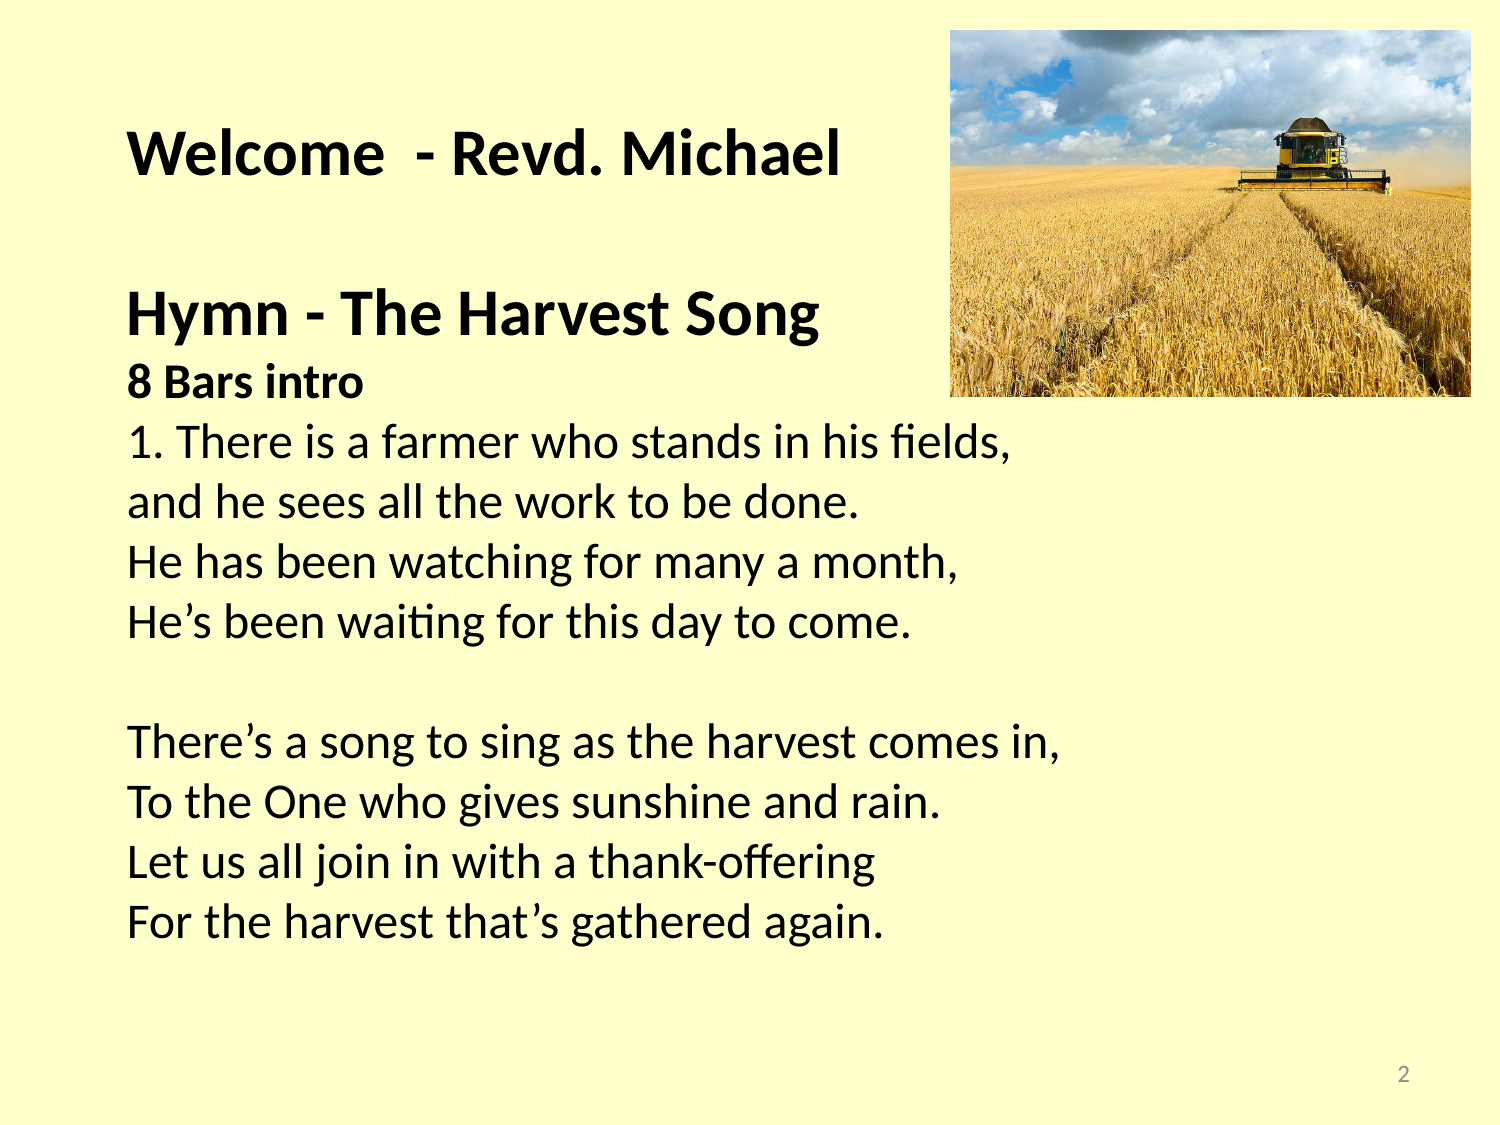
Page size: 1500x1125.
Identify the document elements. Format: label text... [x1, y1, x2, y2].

text_box Welcome - Revd. Michael Hymn - The Harvest Song 8 Bars intro 1. There is a farmer who stands in his fields, and he sees all the work to be done. He has been watching for many a month, He’s been waiting for this day to come. There’s a song to sing as the harvest comes in, To the One who gives sunshine and rain. Let us all join in with a thank-offering For the harvest that’s gathered again. [112, 101, 1424, 1037]
slide_number 2 [1074, 1042, 1425, 1103]
picture [950, 30, 1471, 397]
